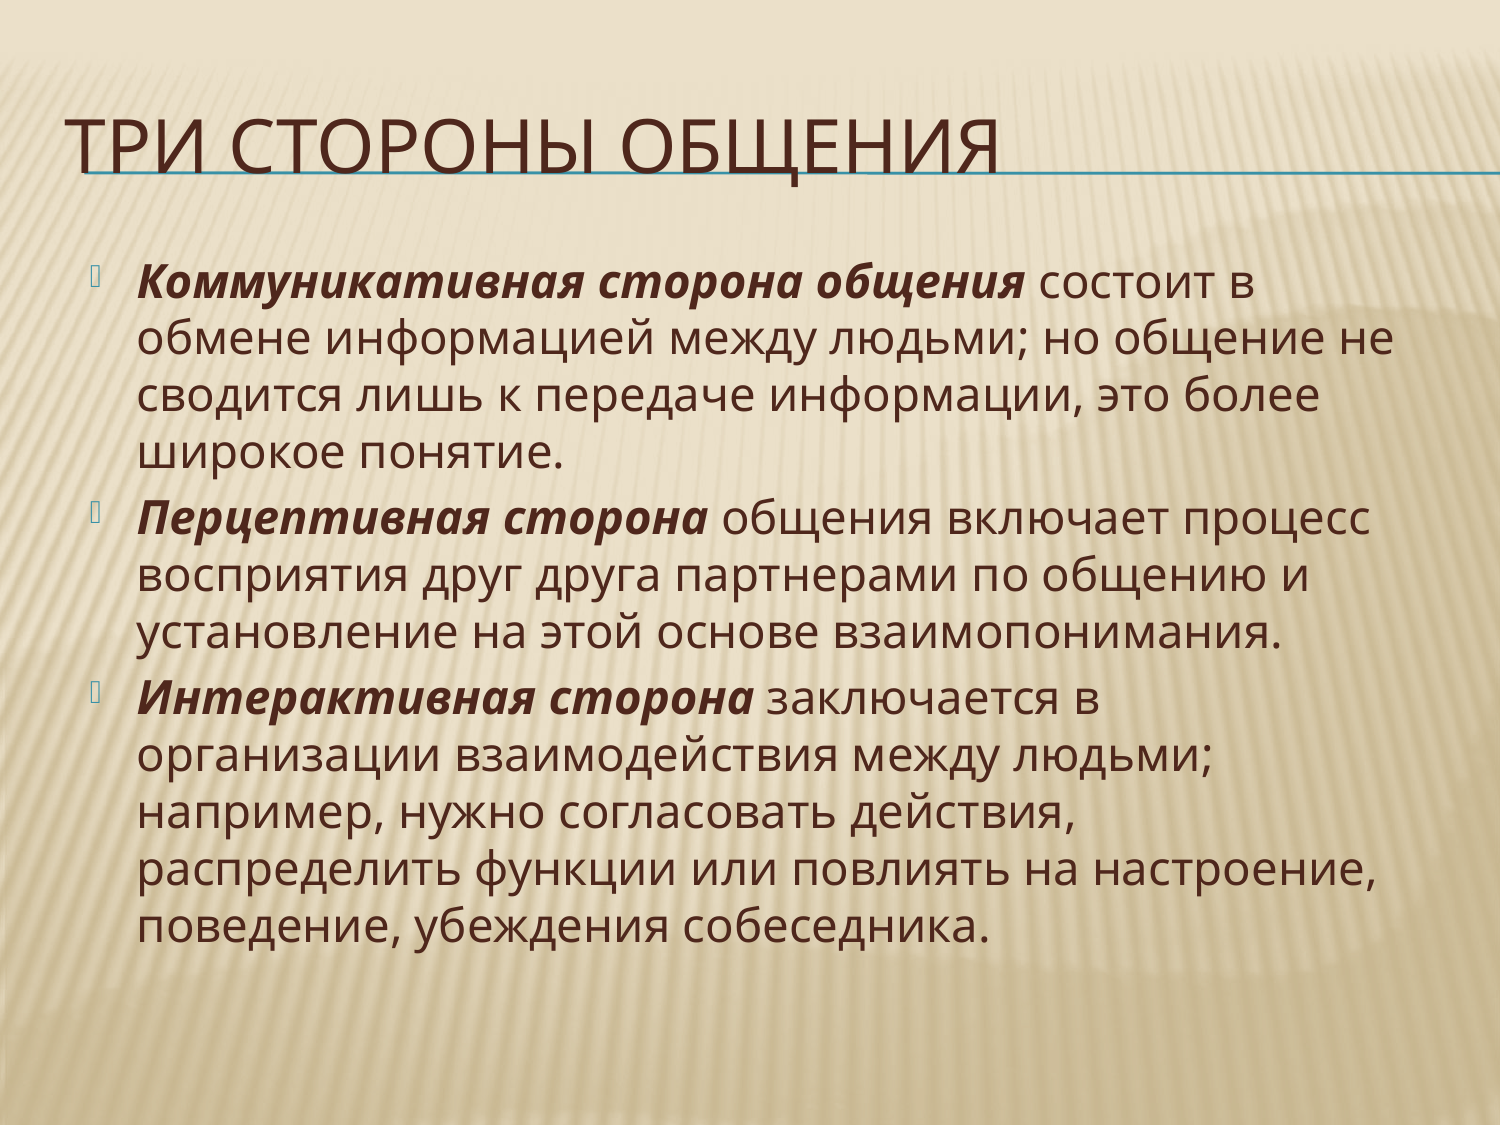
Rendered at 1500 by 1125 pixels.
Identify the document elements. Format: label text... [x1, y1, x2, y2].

list Коммуникативная сторона общения состоит в обмене информацией между людьми; но общение не сводится лишь к передаче информации, это более широкое понятие. Перцептивная сторона общения включает процесс восприятия друг друга партнерами по общению и установление на этой основе взаимопонимания. Интерактивная сторона заключается в организации взаимодействия между людьми; например, нужно согласовать действия, распределить функции или повлиять на настроение, поведение, убеждения собеседника. [75, 243, 1425, 1005]
title Три стороны общения [50, 75, 1475, 213]
